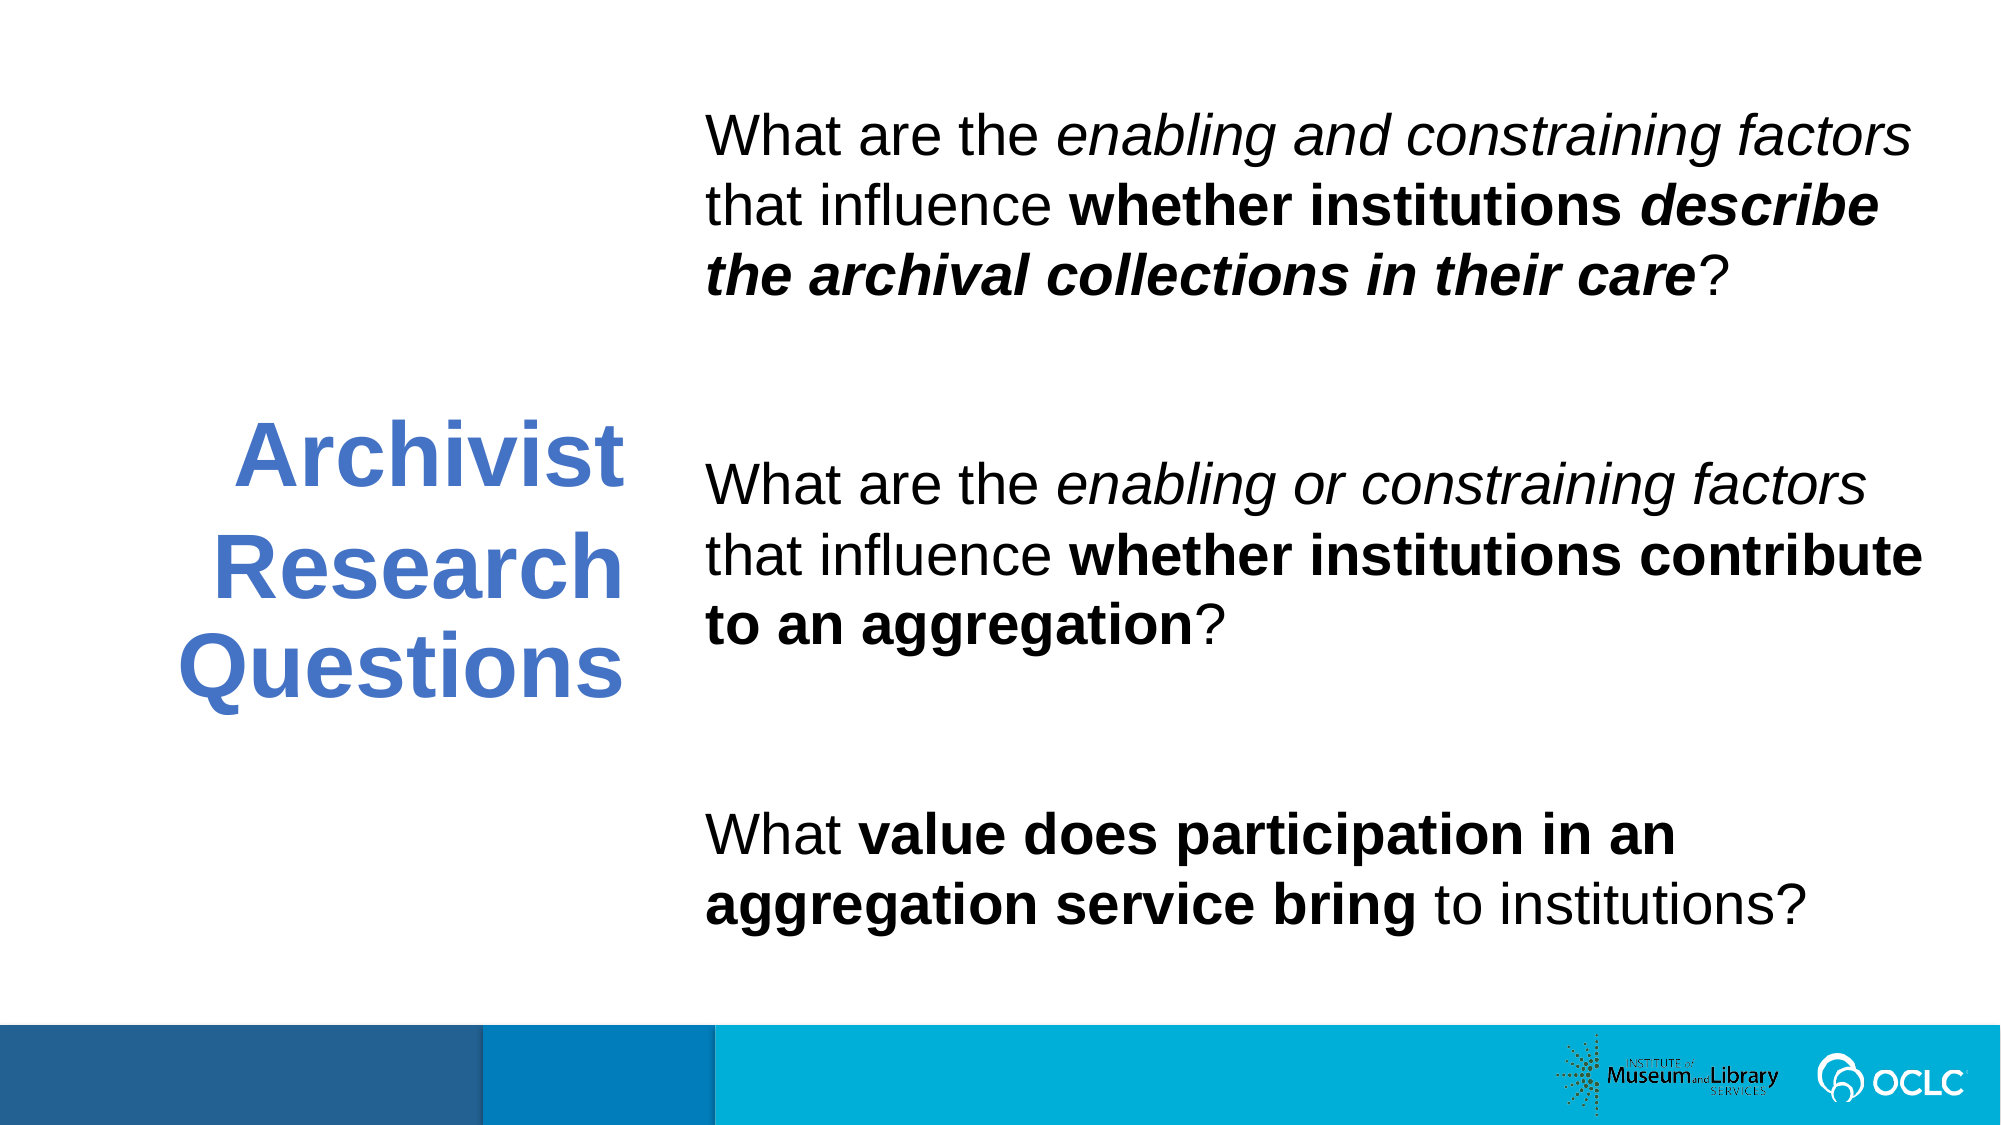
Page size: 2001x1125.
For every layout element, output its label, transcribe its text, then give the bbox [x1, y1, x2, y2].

picture [1761, 1072, 1766, 1082]
picture [1661, 1072, 1671, 1082]
picture [1609, 1067, 1618, 1082]
text_box Archivist Research Questions [34, 158, 641, 967]
picture [1619, 1067, 1624, 1082]
picture [1674, 1072, 1683, 1082]
picture [1712, 1067, 1720, 1082]
picture [1684, 1072, 1690, 1082]
text_box What are the enabling and constraining factors that influence whether institutions describe the archival collections in their care? What are the enabling or constraining factors that influence whether institutions contribute to an aggregation? What value does participation in an aggregation service bring to institutions? [690, 90, 1966, 967]
picture [1742, 1072, 1747, 1082]
picture [1640, 1072, 1646, 1082]
picture [1752, 1072, 1757, 1082]
picture [1627, 1072, 1637, 1082]
picture [1649, 1073, 1657, 1082]
picture [1728, 1067, 1738, 1082]
picture [1769, 1072, 1778, 1087]
